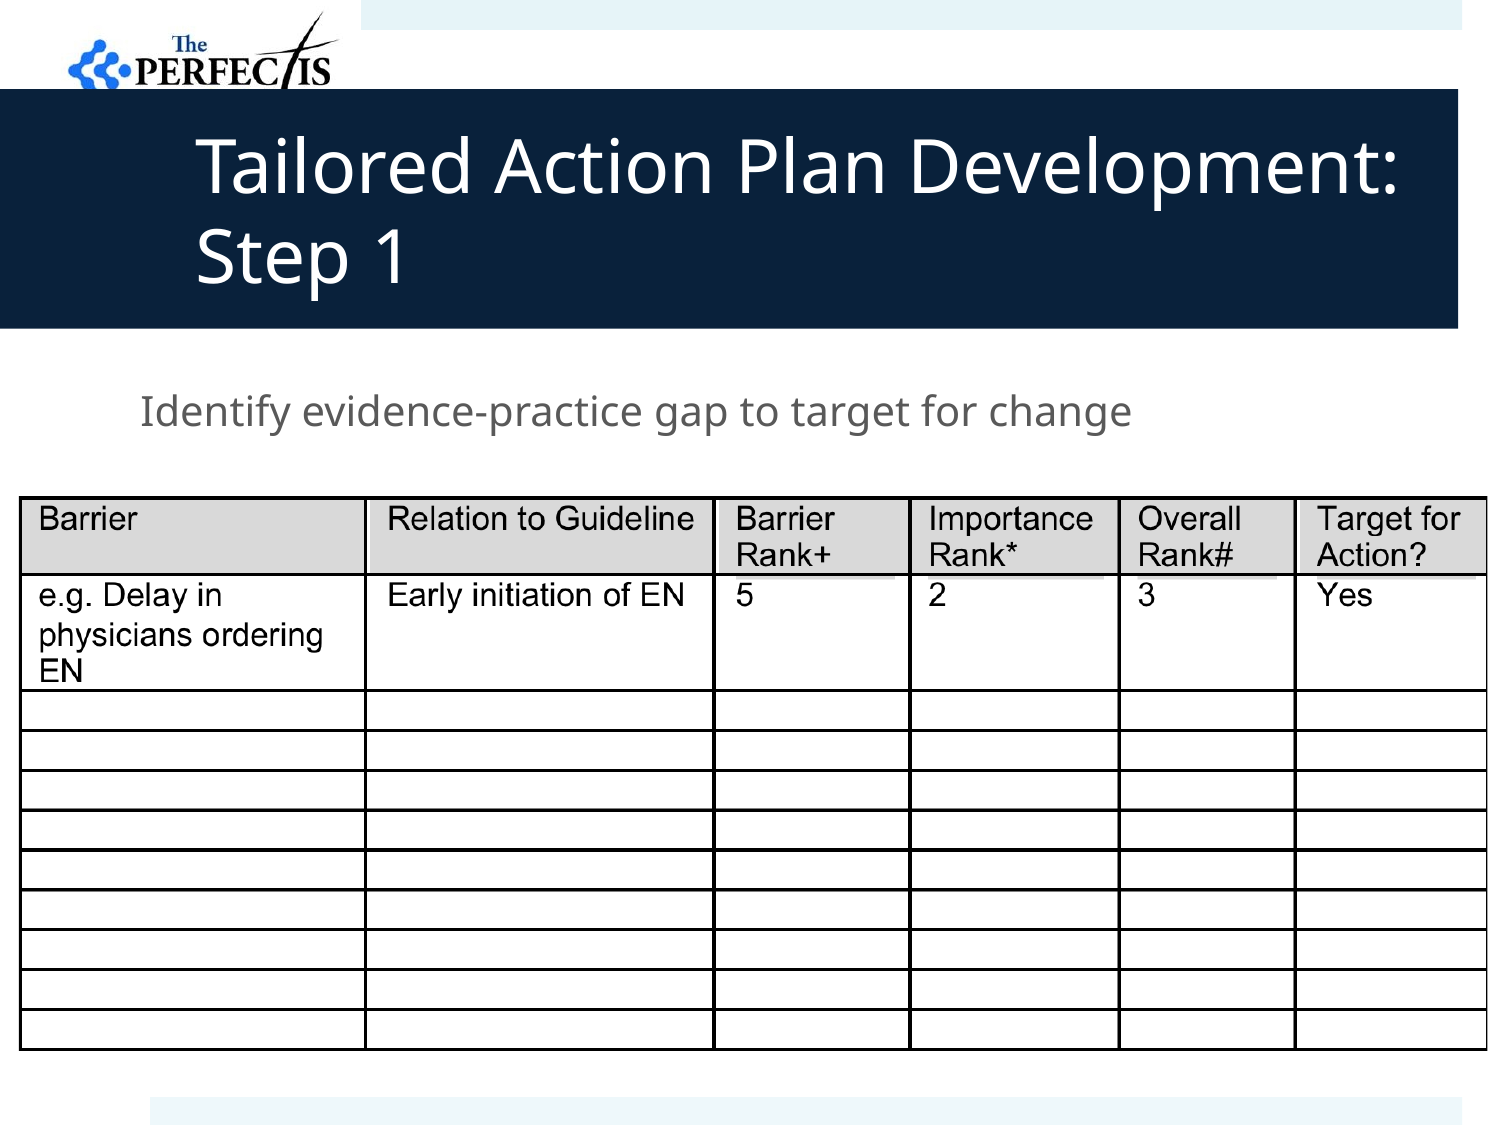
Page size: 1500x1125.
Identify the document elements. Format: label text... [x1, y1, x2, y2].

picture [46, 0, 361, 139]
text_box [18, 495, 1488, 1097]
list Identify evidence-practice gap to target for change [125, 329, 1374, 495]
title Tailored Action Plan Development: Step 1 [0, 89, 1459, 329]
